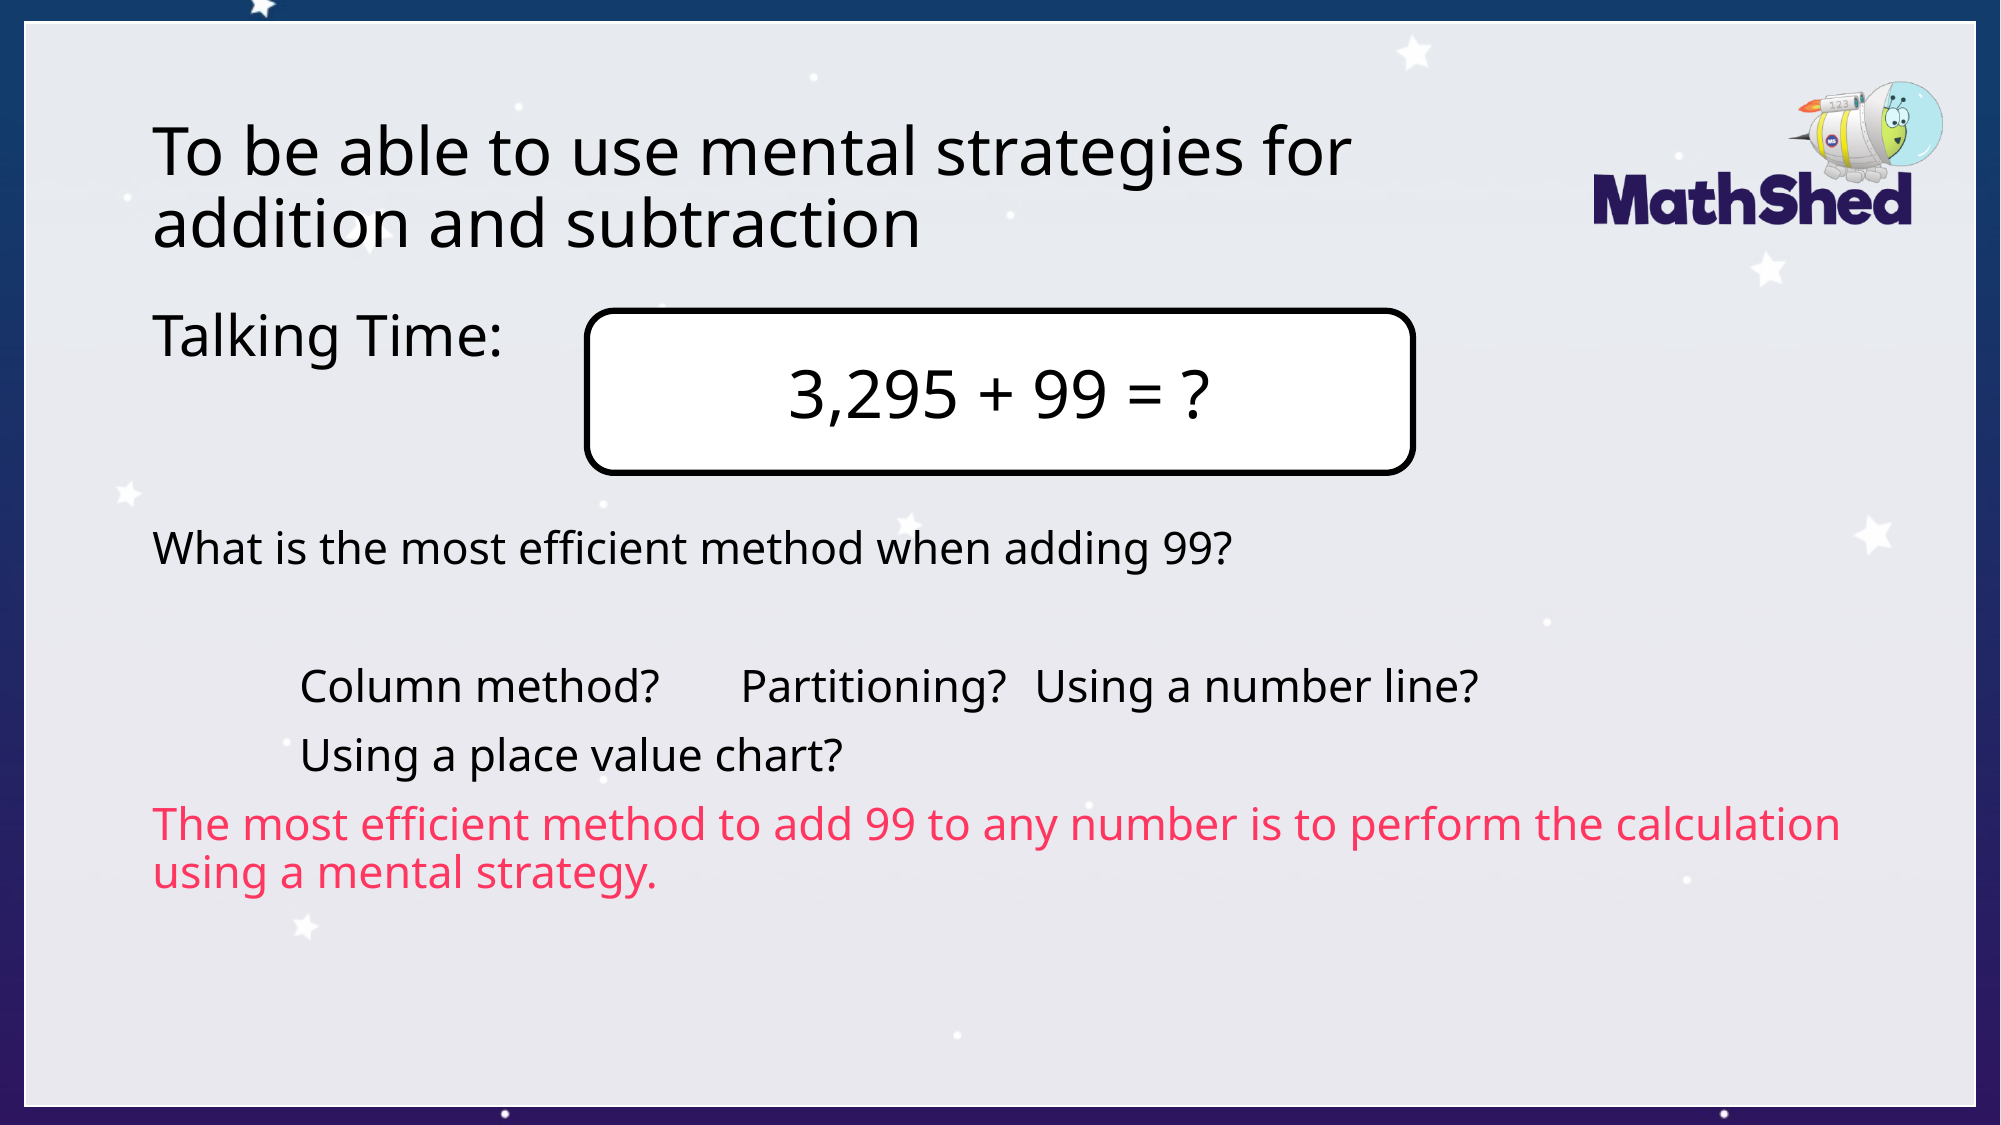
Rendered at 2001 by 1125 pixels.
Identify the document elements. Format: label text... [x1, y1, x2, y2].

text_box 3,295 + 99 = ? [585, 309, 1415, 474]
picture [0, 0, 2001, 1125]
picture [1594, 58, 1949, 225]
title To be able to use mental strategies for addition and subtraction [137, 81, 1578, 299]
list Talking Time: What is the most efficient method when adding 99? Column method? Partitioning? Using a number line? Using a place value chart? The most efficient method to add 99 to any number is to perform the calculation using a mental strategy. [137, 299, 1863, 1125]
